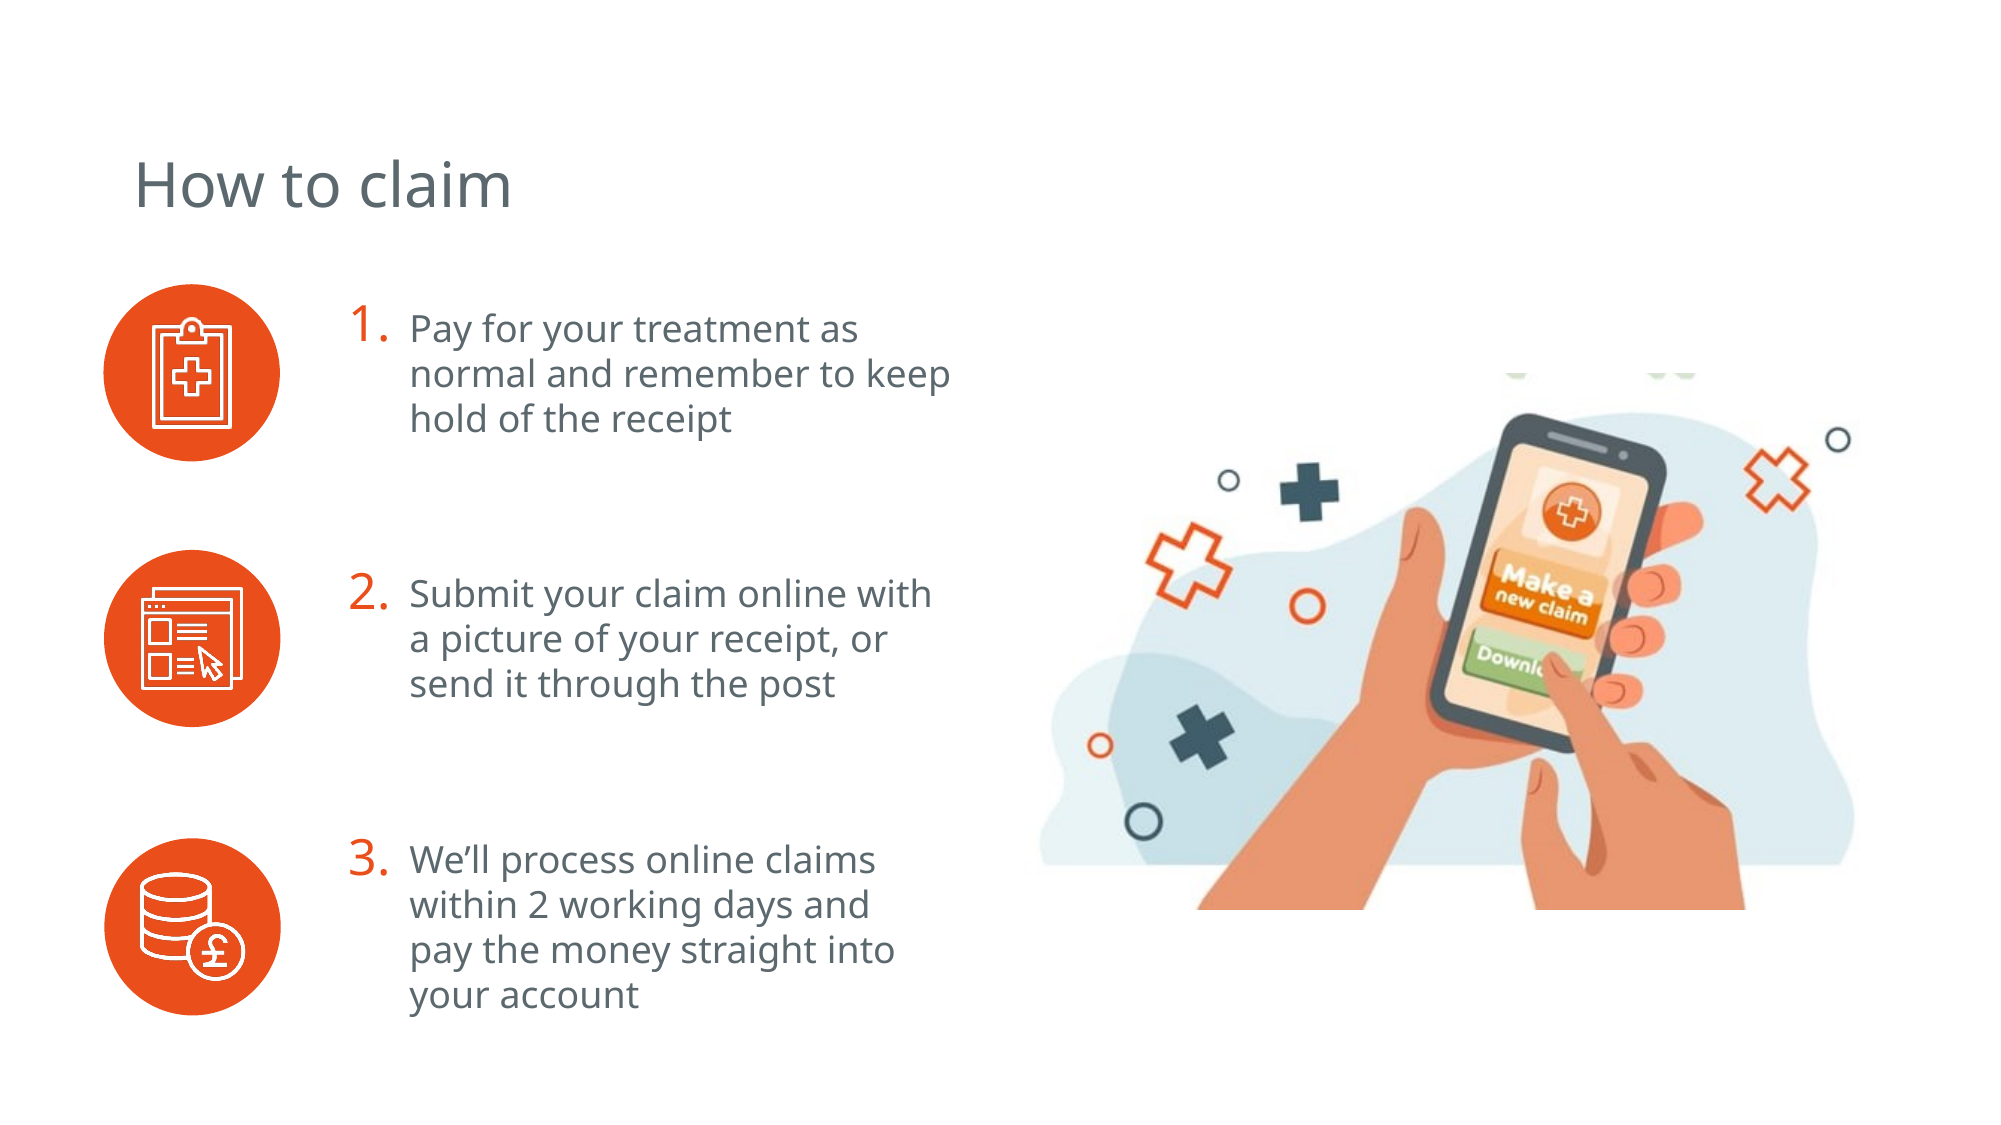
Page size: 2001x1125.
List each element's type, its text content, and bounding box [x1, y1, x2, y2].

text_box Pay for your treatment as normal and remember to keep hold of the receipt [394, 297, 969, 447]
text_box Submit your claim online with a picture of your receipt, or send it through the post [394, 562, 952, 713]
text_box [103, 284, 281, 462]
text_box 1. [333, 284, 406, 359]
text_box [999, 373, 1956, 911]
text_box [103, 549, 281, 728]
text_box 3. [333, 818, 406, 893]
text_box How to claim [118, 137, 848, 228]
text_box We’ll process online claims within 2 working days and pay the money straight into your account [394, 828, 952, 1024]
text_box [103, 838, 282, 1016]
text_box 2. [333, 551, 406, 627]
